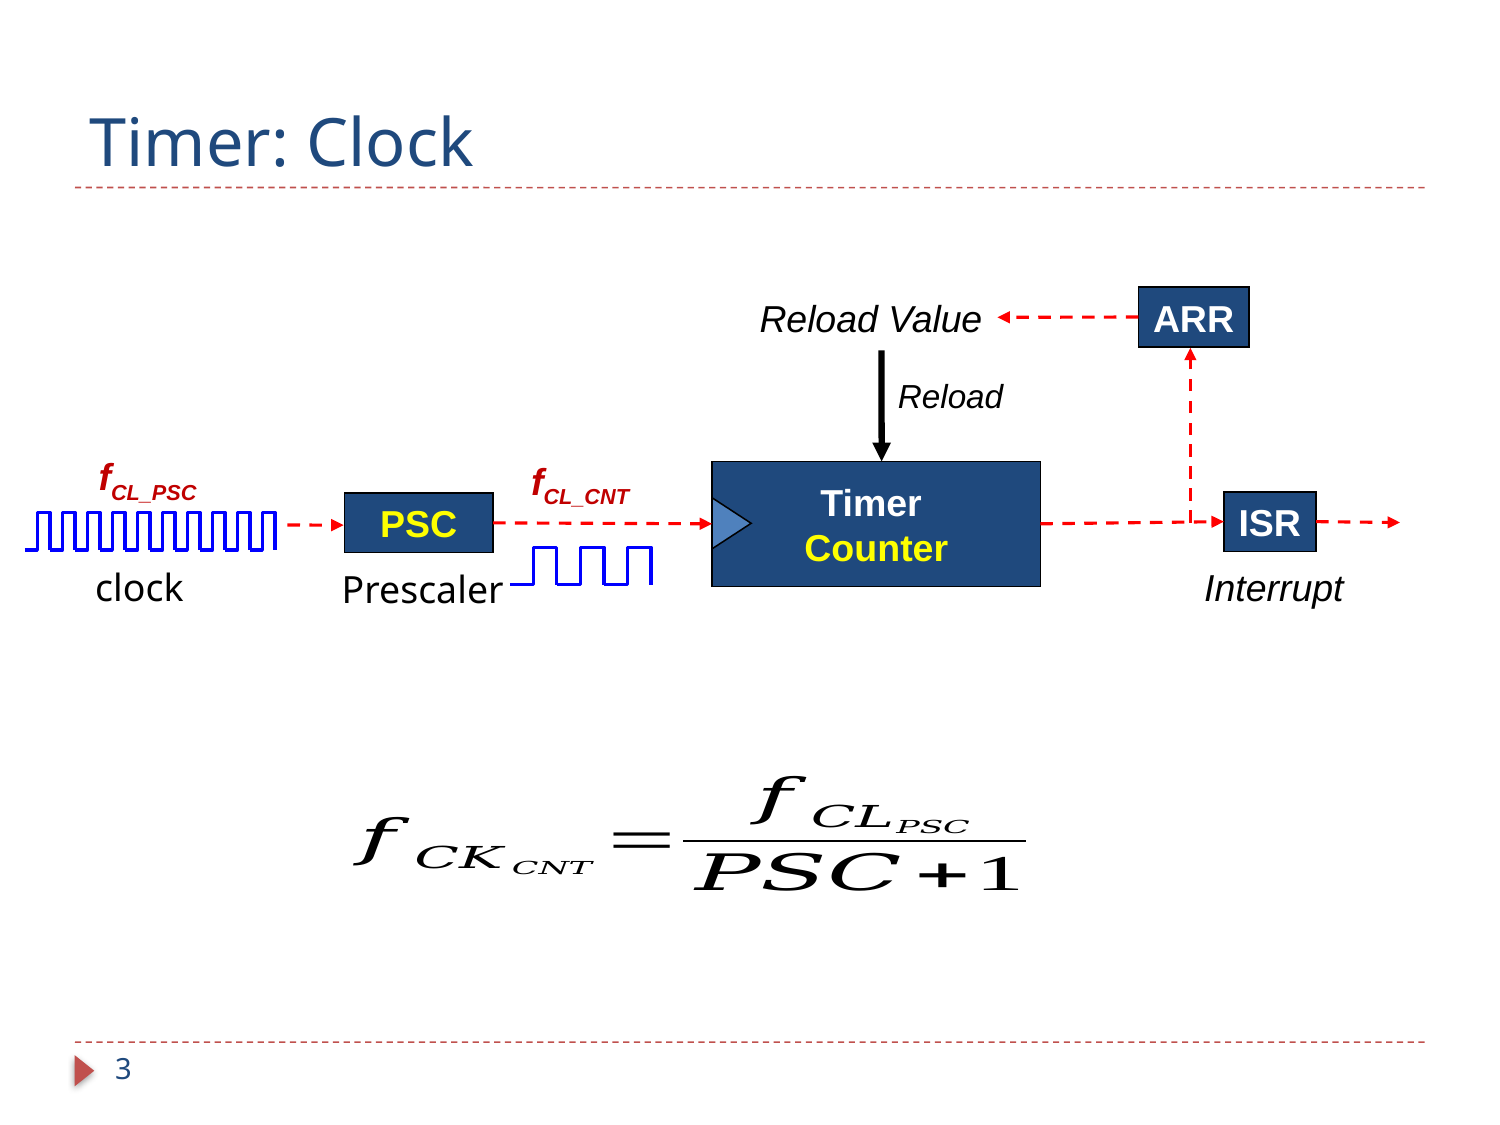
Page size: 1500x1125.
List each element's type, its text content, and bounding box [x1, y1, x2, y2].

text_box ARR [1138, 287, 1250, 347]
slide_number 3 [100, 1042, 426, 1103]
text_box fCL_PSC [83, 445, 212, 512]
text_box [1195, 521, 1224, 525]
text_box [24, 512, 276, 551]
text_box [875, 350, 888, 462]
text_box Interrupt [1189, 556, 1359, 616]
text_box [712, 497, 752, 549]
text_box ISR [1223, 491, 1316, 552]
text_box Reload Value [744, 287, 998, 348]
text_box [331, 518, 344, 532]
text_box Timer Counter [712, 461, 1041, 587]
text_box PSC [344, 492, 494, 553]
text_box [1040, 521, 1185, 525]
text_box fCL_CNT [516, 450, 645, 517]
text_box clock [80, 564, 199, 617]
title Timer: Clock [75, 24, 1425, 188]
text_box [509, 546, 652, 585]
text_box Reload [883, 367, 1041, 423]
text_box Prescaler [326, 558, 519, 619]
